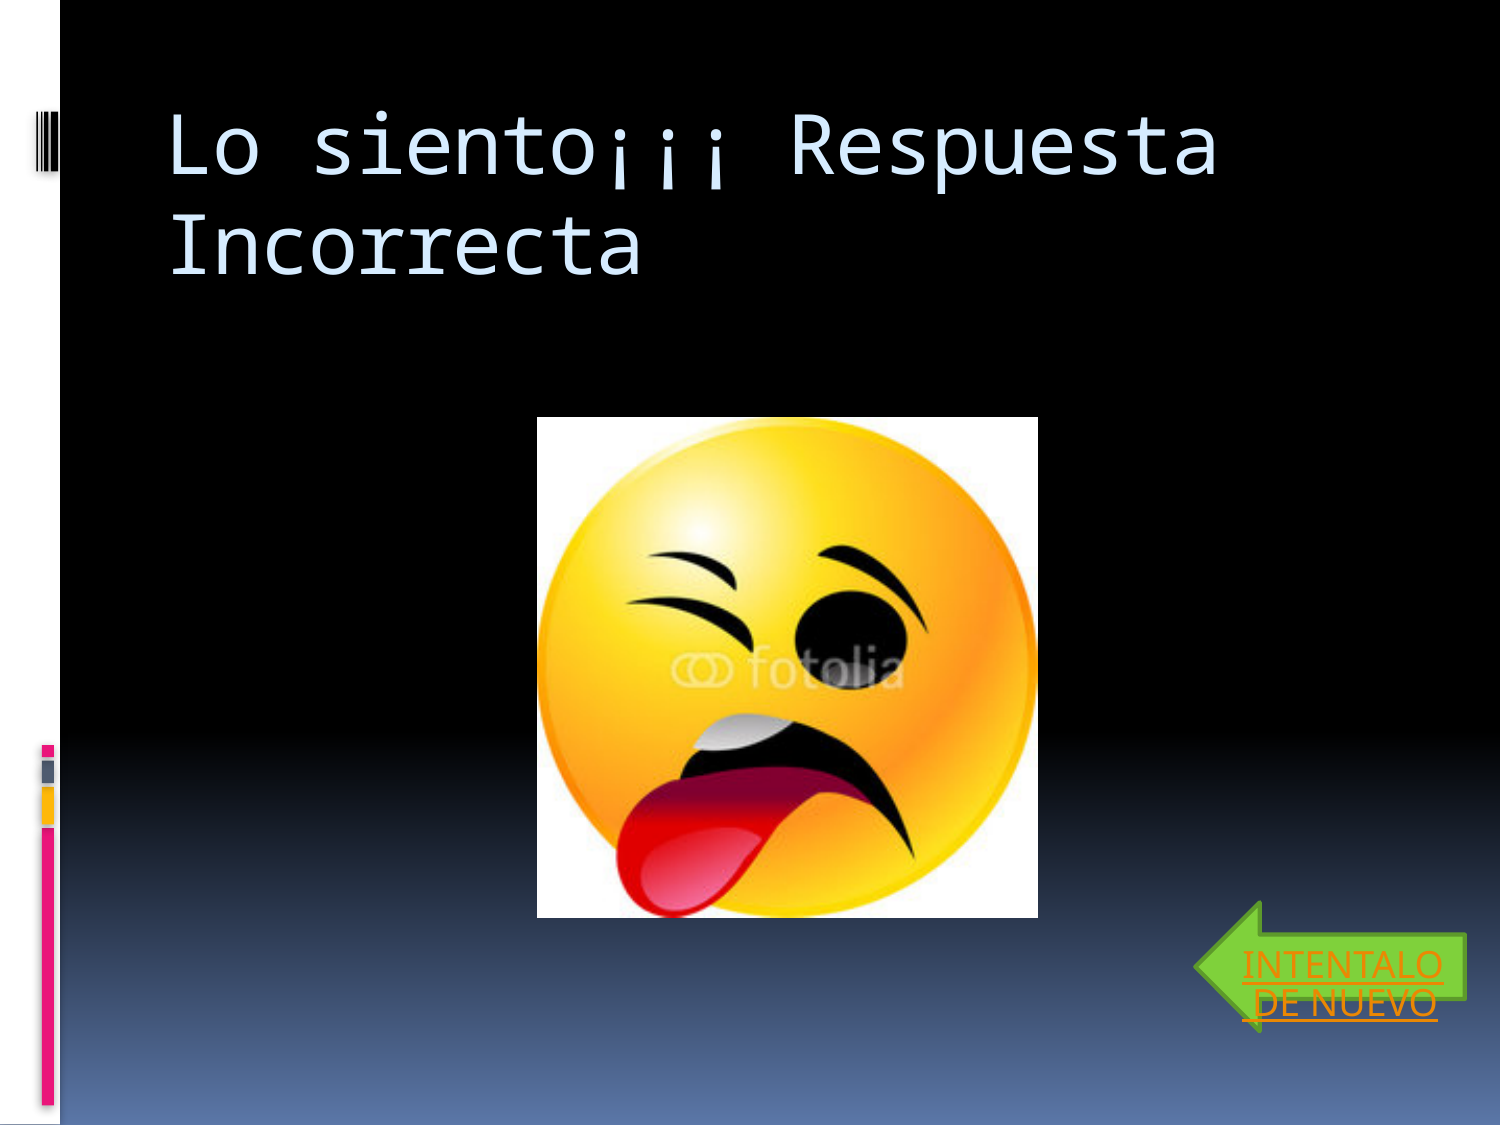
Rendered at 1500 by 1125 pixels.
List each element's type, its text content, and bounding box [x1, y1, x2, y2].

title Lo siento¡¡¡ Respuesta Incorrecta [150, 83, 1425, 234]
text_box INTENTALO DE NUEVO [1193, 900, 1467, 1034]
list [537, 417, 1038, 918]
